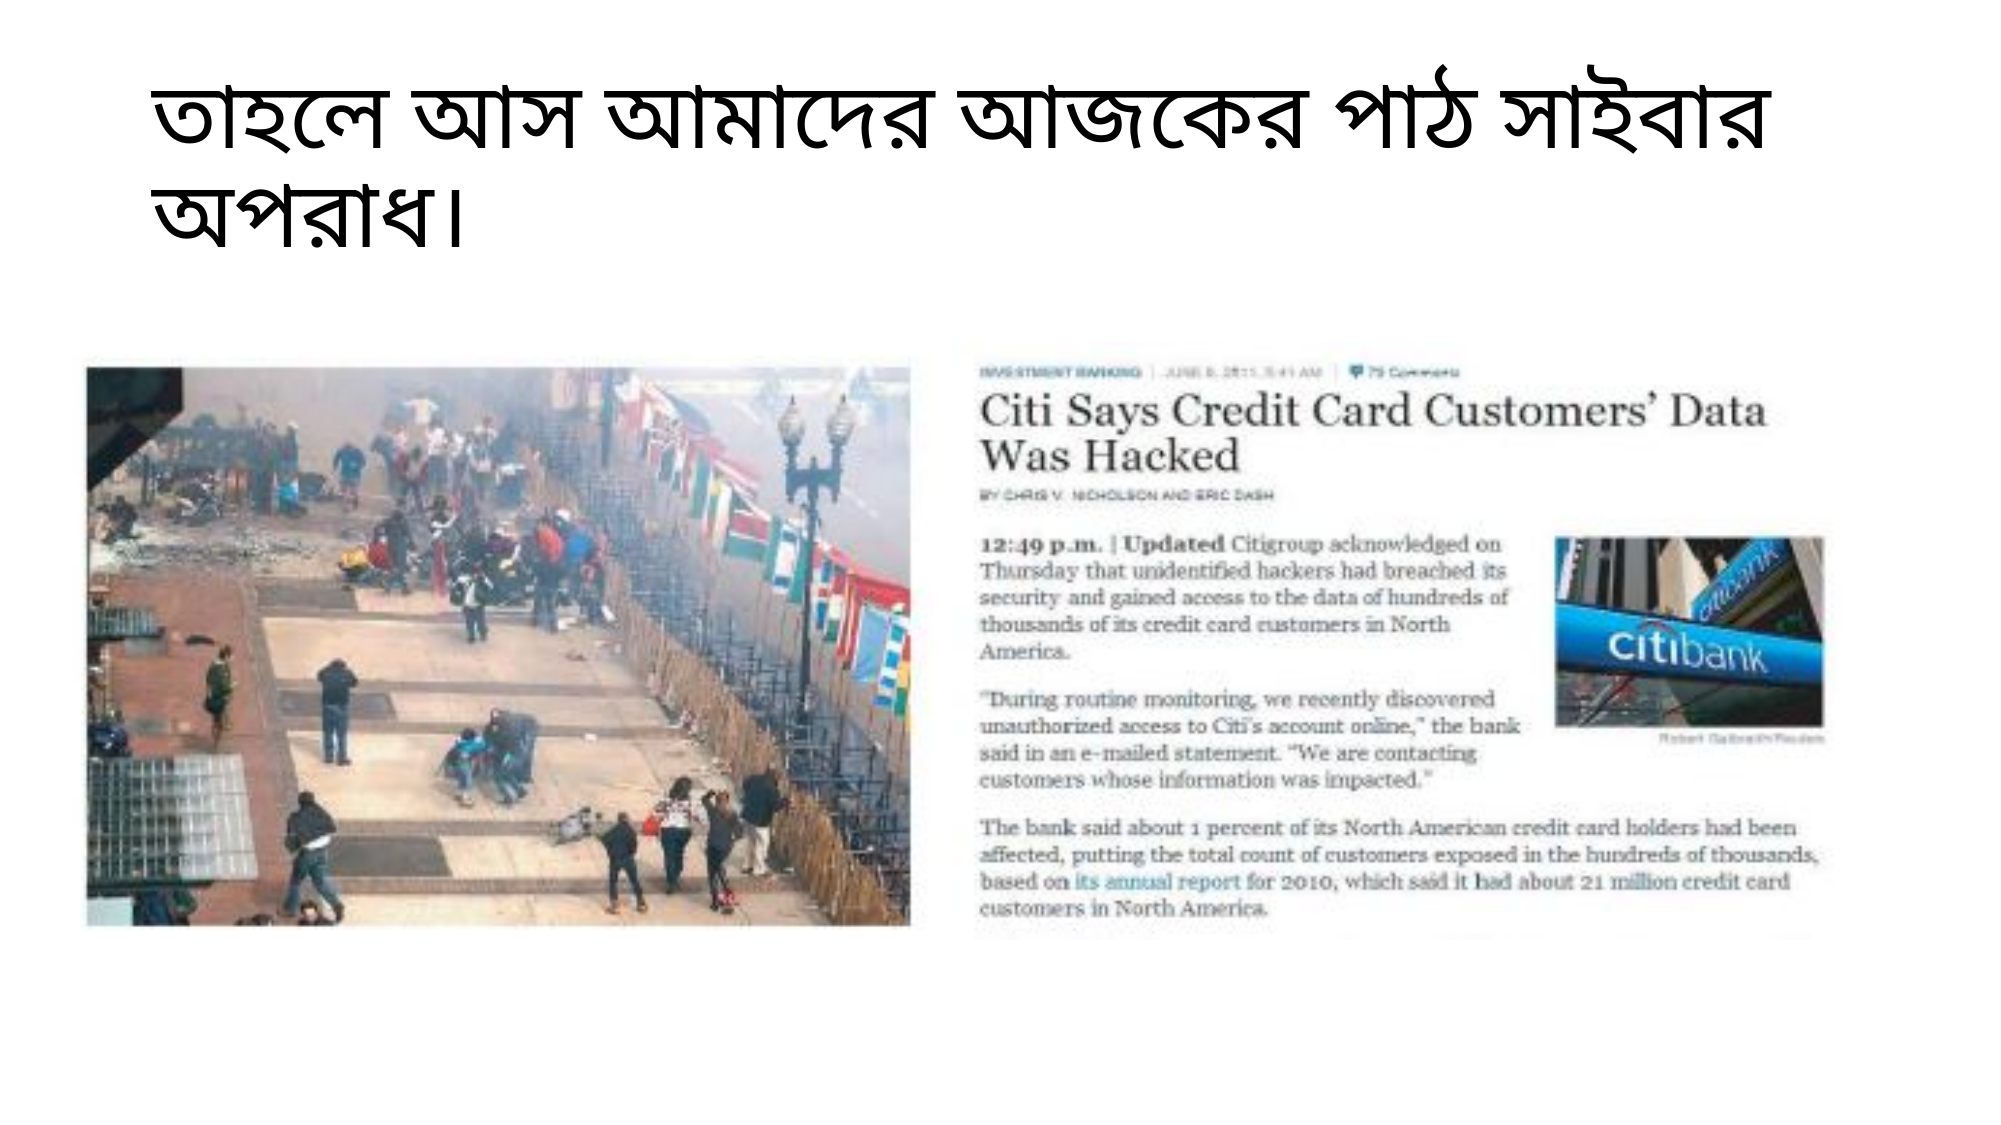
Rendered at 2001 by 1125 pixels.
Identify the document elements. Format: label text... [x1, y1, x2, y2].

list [952, 342, 1939, 941]
title তাহলে আস আমাদের আজকের পাঠ সাইবার অপরাধ। [137, 59, 1863, 278]
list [39, 310, 933, 930]
